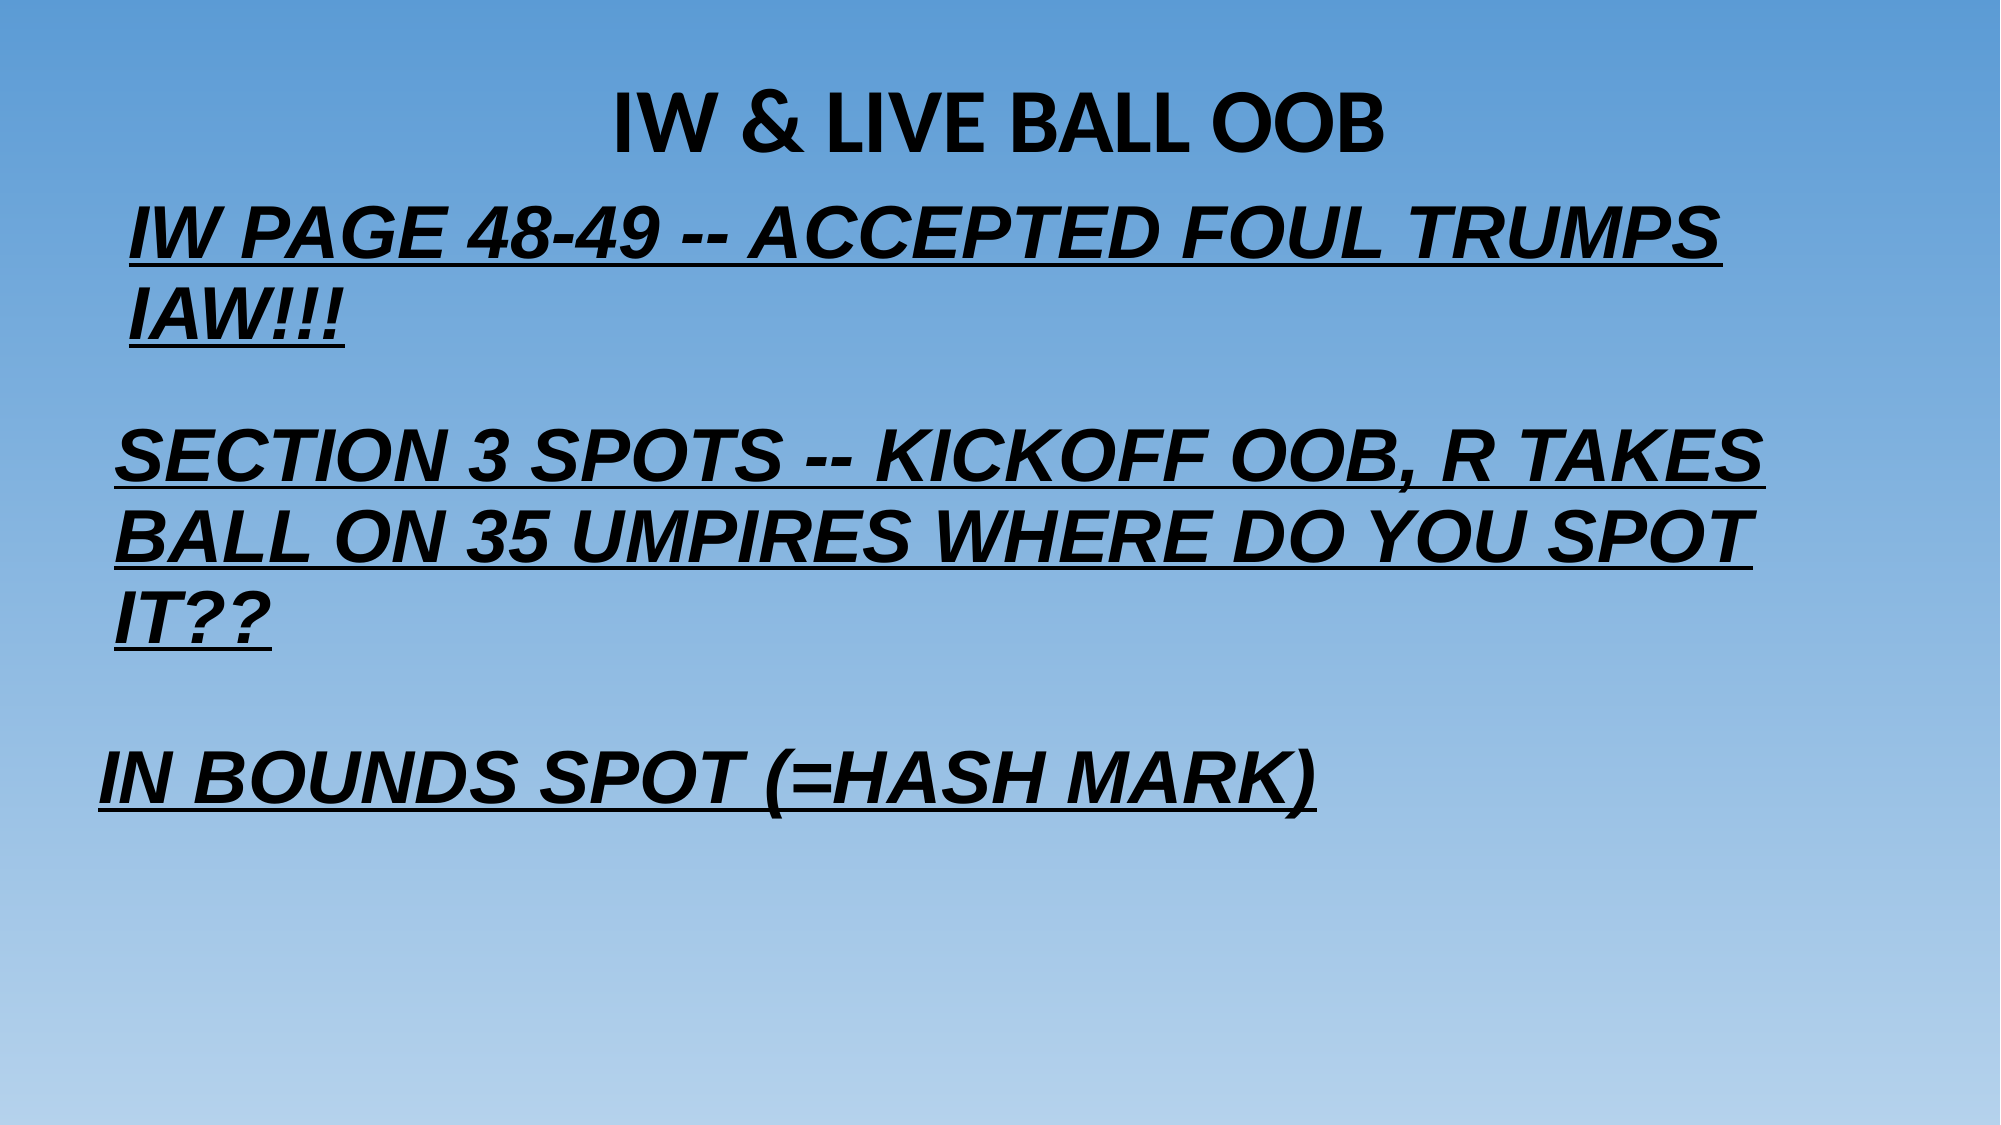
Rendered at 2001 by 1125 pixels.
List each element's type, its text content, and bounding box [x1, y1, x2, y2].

title IW & LIVE BALL OOB [137, 59, 1863, 187]
text_box IN BOUNDS SPOT (=HASH MARK) [74, 731, 1863, 954]
text_box SECTION 3 SPOTS -- KICKOFF OOB, R TAKES BALL ON 35 UMPIRES WHERE DO YOU SPOT IT?? [91, 408, 1879, 652]
list IW PAGE 48-49 -- ACCEPTED FOUL TRUMPS IAW!!! [105, 186, 1893, 409]
